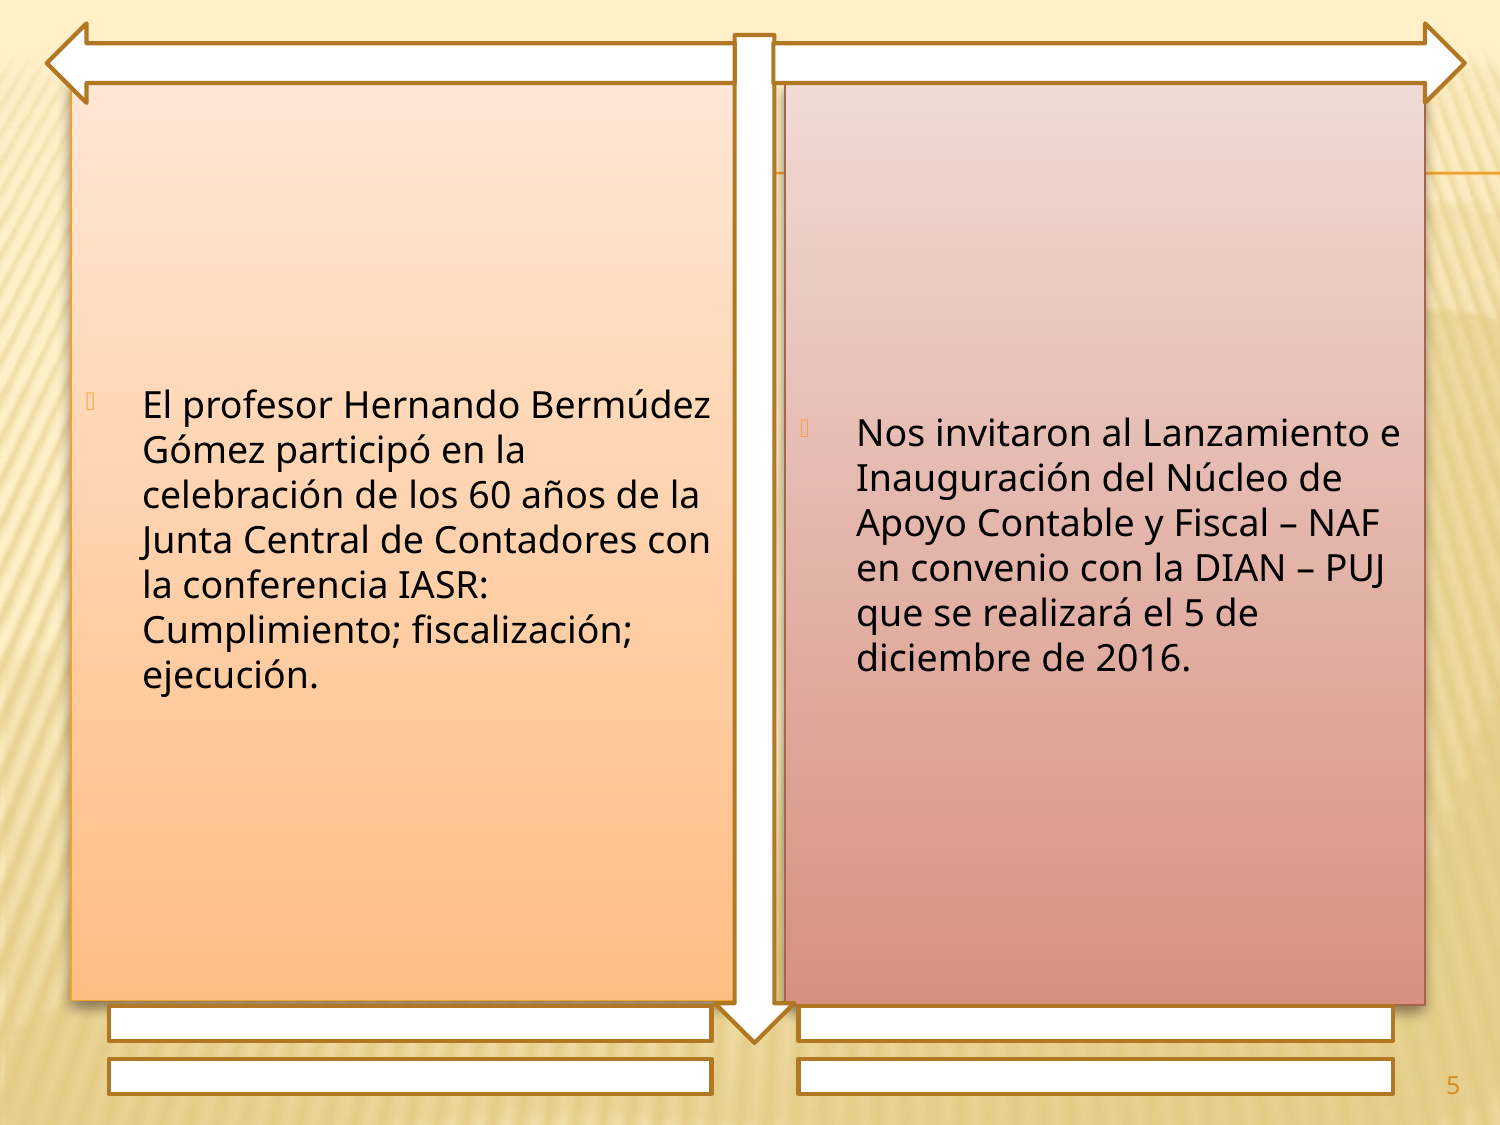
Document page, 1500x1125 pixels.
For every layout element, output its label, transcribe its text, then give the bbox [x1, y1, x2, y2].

slide_number 5 [1350, 1062, 1475, 1103]
text_box [712, 32, 797, 1046]
text_box [771, 21, 1467, 105]
text_box [107, 1057, 714, 1096]
text_box [107, 1004, 714, 1043]
list Nos invitaron al Lanzamiento e Inauguración del Núcleo de Apoyo Contable y Fiscal – NAF en convenio con la DIAN – PUJ que se realizará el 5 de diciembre de 2016. [784, 86, 1426, 1006]
list El profesor Hernando Bermúdez Gómez participó en la celebración de los 60 años de la Junta Central de Contadores con la conferencia IASR: Cumplimiento; fiscalización; ejecución. [70, 86, 732, 1001]
text_box [44, 21, 737, 105]
text_box [796, 1004, 1395, 1043]
text_box [796, 1057, 1395, 1096]
